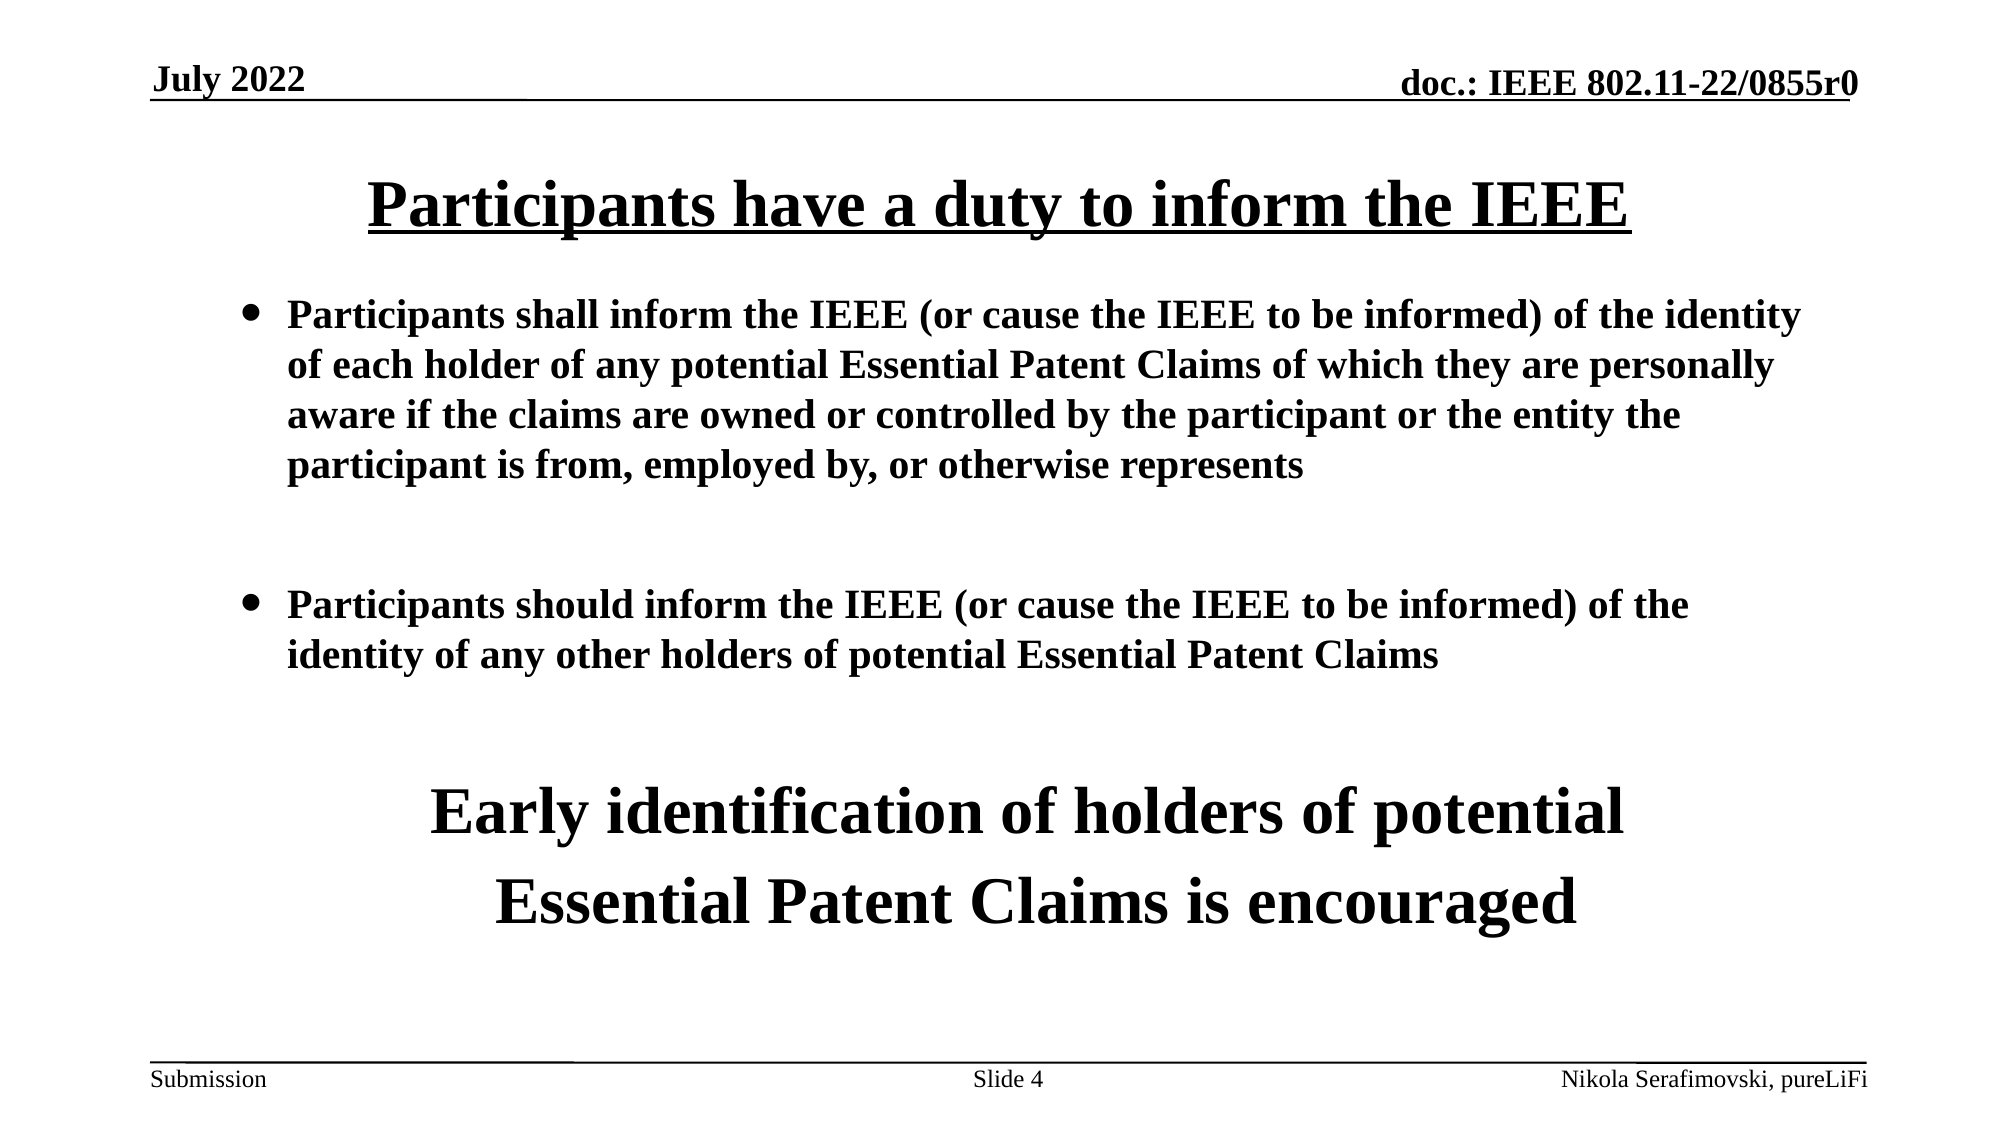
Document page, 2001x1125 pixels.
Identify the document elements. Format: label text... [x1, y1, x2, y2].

footer Nikola Serafimovski, pureLiFi [1171, 1061, 1869, 1093]
list Participants shall inform the IEEE (or cause the IEEE to be informed) of the identity of each holder of any potential Essential Patent Claims of which they are personally aware if the claims are owned or controlled by the participant or the entity the participant is from, employed by, or otherwise represents Participants should inform the IEEE (or cause the IEEE to be informed) of the identity of any other holders of potential Essential Patent Claims Early identification of holders of potential Essential Patent Claims is encouraged [149, 278, 1850, 954]
slide_number Slide 4 [950, 1061, 1067, 1123]
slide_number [152, 54, 563, 100]
title Participants have a duty to inform the IEEE [149, 112, 1850, 278]
